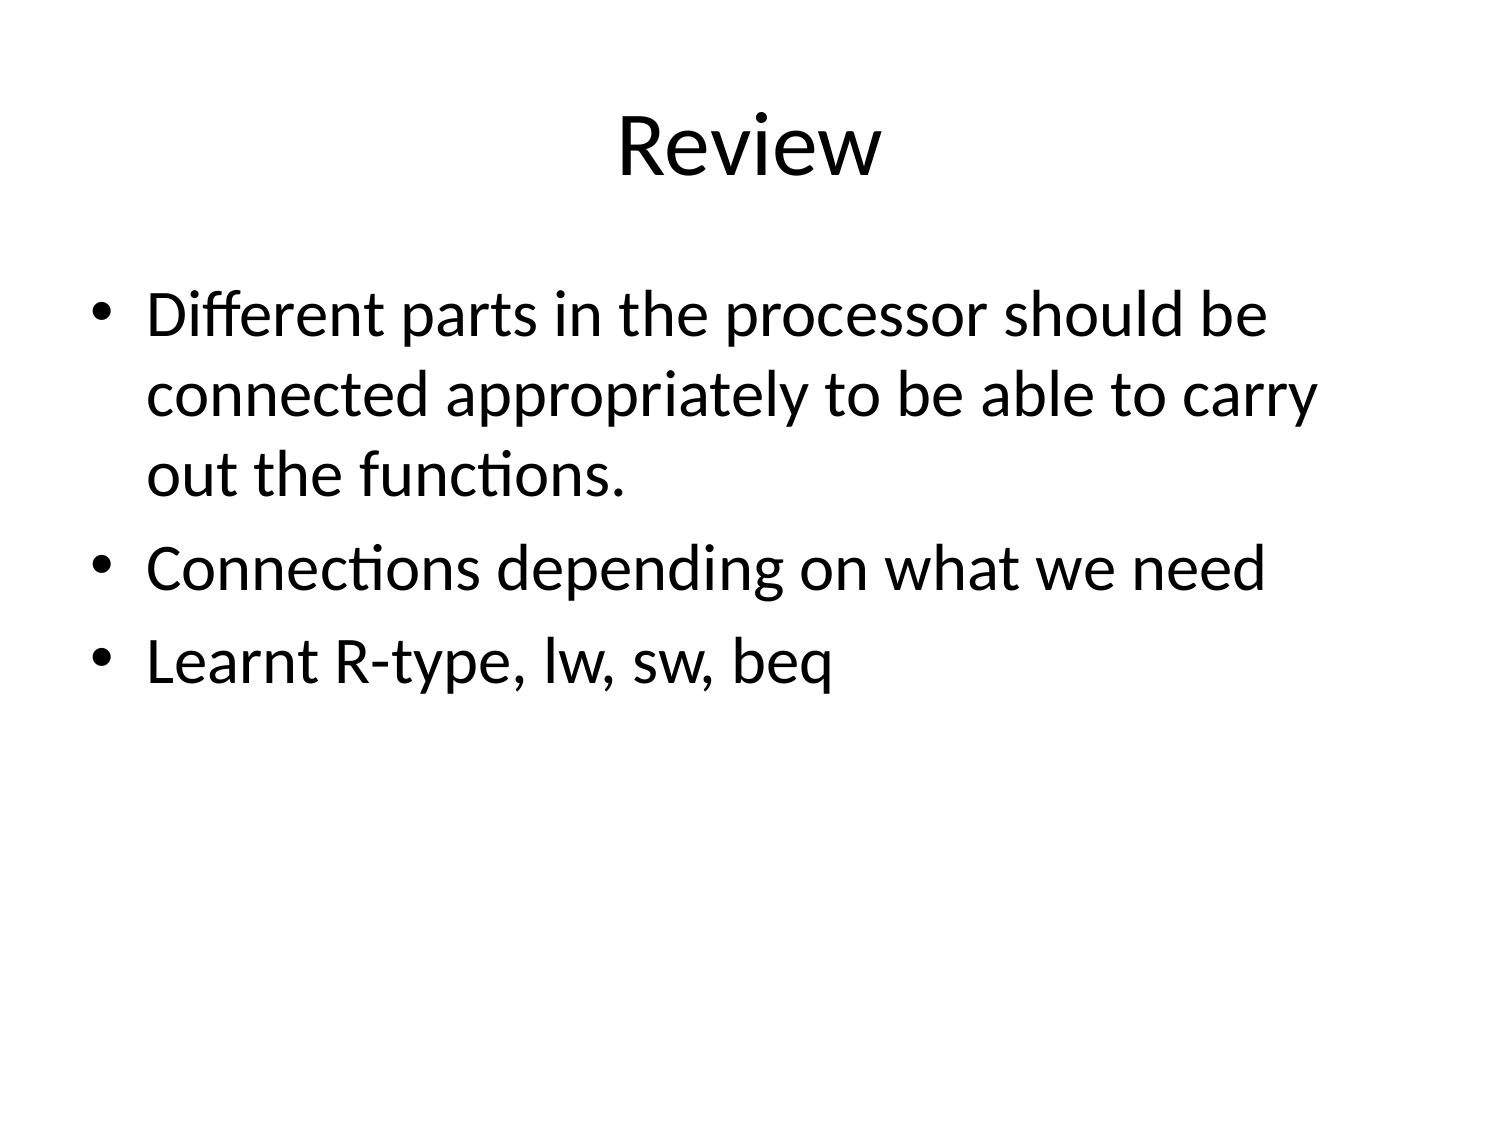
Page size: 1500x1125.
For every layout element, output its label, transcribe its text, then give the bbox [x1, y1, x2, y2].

list Different parts in the processor should be connected appropriately to be able to carry out the functions. Connections depending on what we need Learnt R-type, lw, sw, beq [75, 262, 1425, 1005]
title Review [75, 45, 1425, 233]
